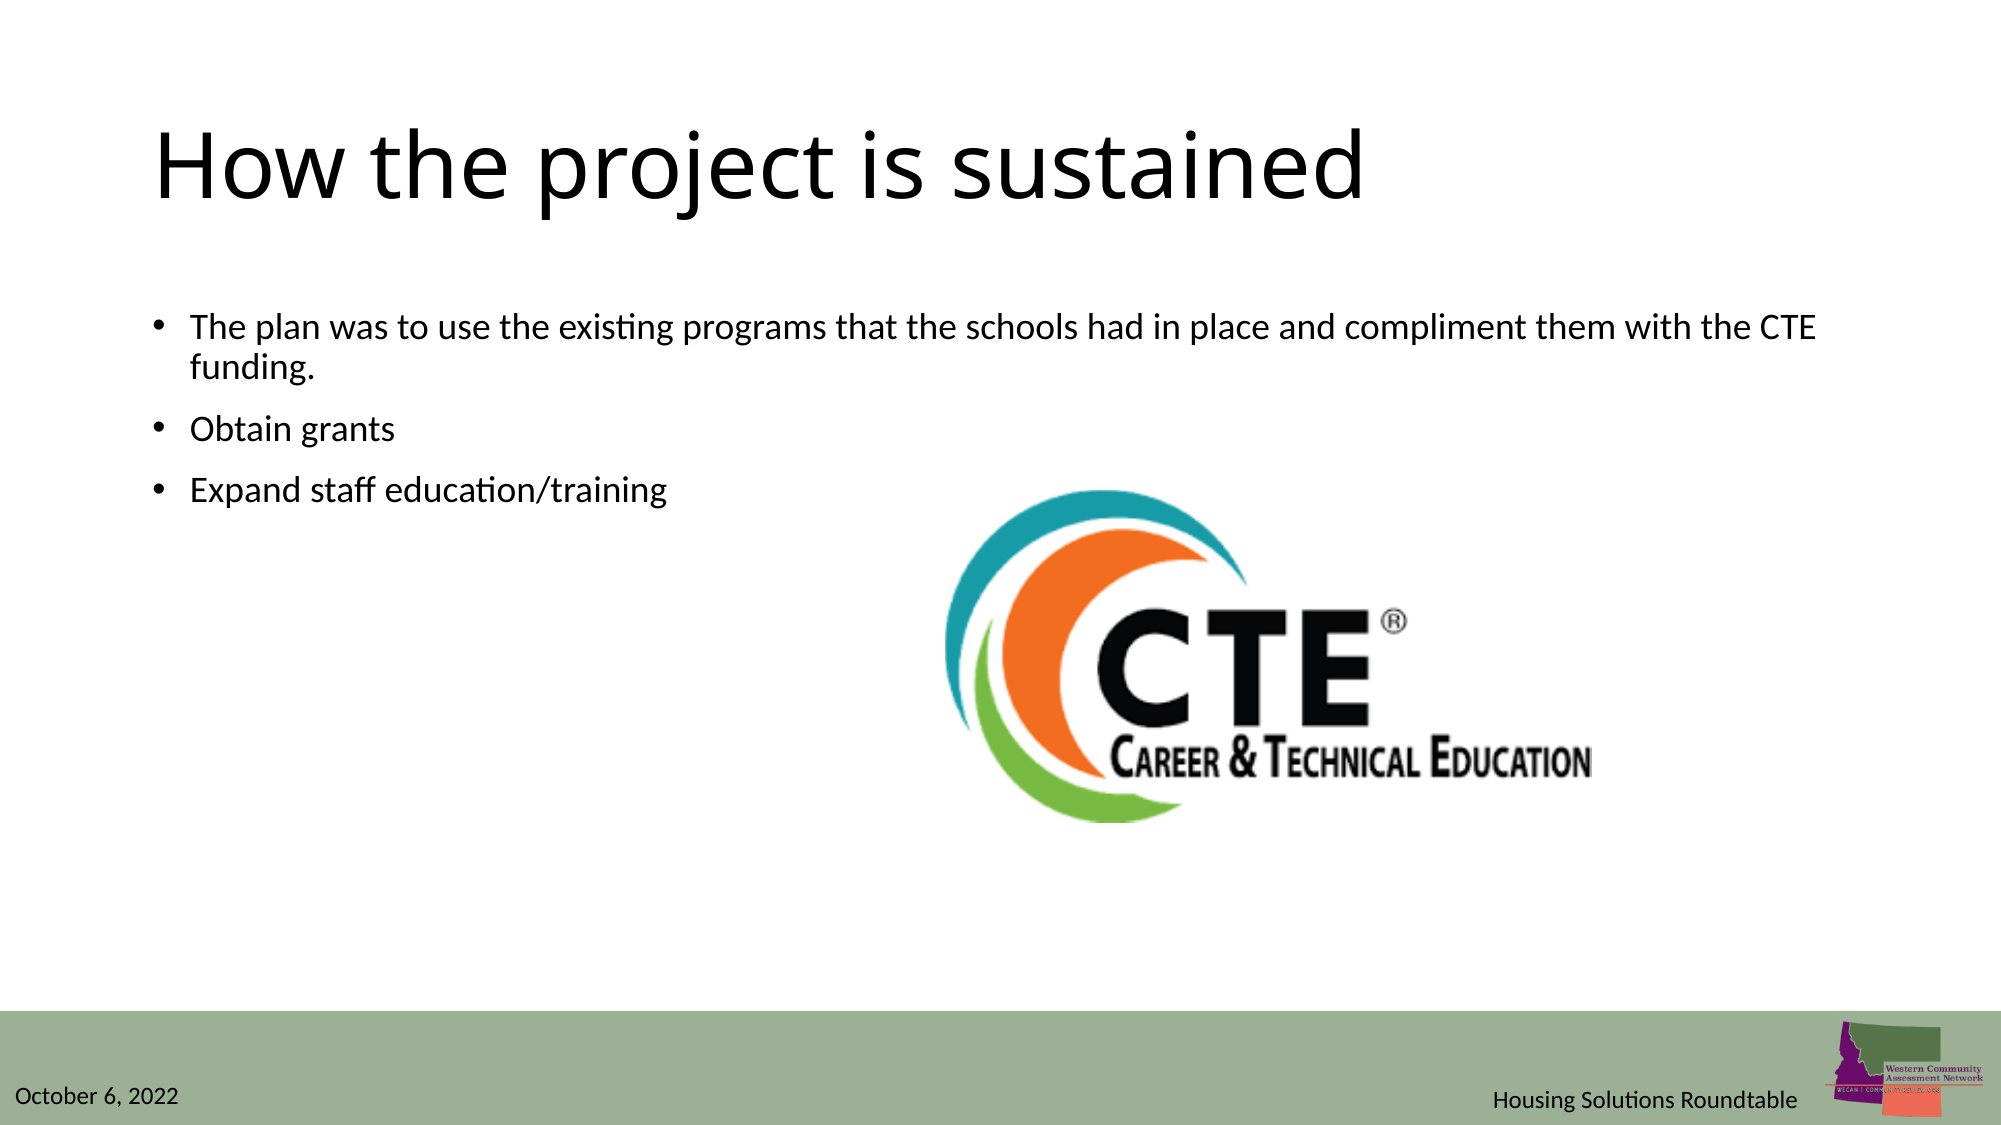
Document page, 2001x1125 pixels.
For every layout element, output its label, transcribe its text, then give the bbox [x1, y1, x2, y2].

title How the project is sustained [137, 59, 1863, 278]
picture [1819, 1010, 1984, 1069]
list The plan was to use the existing programs that the schools had in place and compliment them with the CTE funding. Obtain grants Expand staff education/training [137, 299, 1863, 1014]
picture [945, 490, 1592, 823]
footer Housing Solutions Roundtable [1308, 1069, 1984, 1125]
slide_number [0, 1065, 450, 1125]
